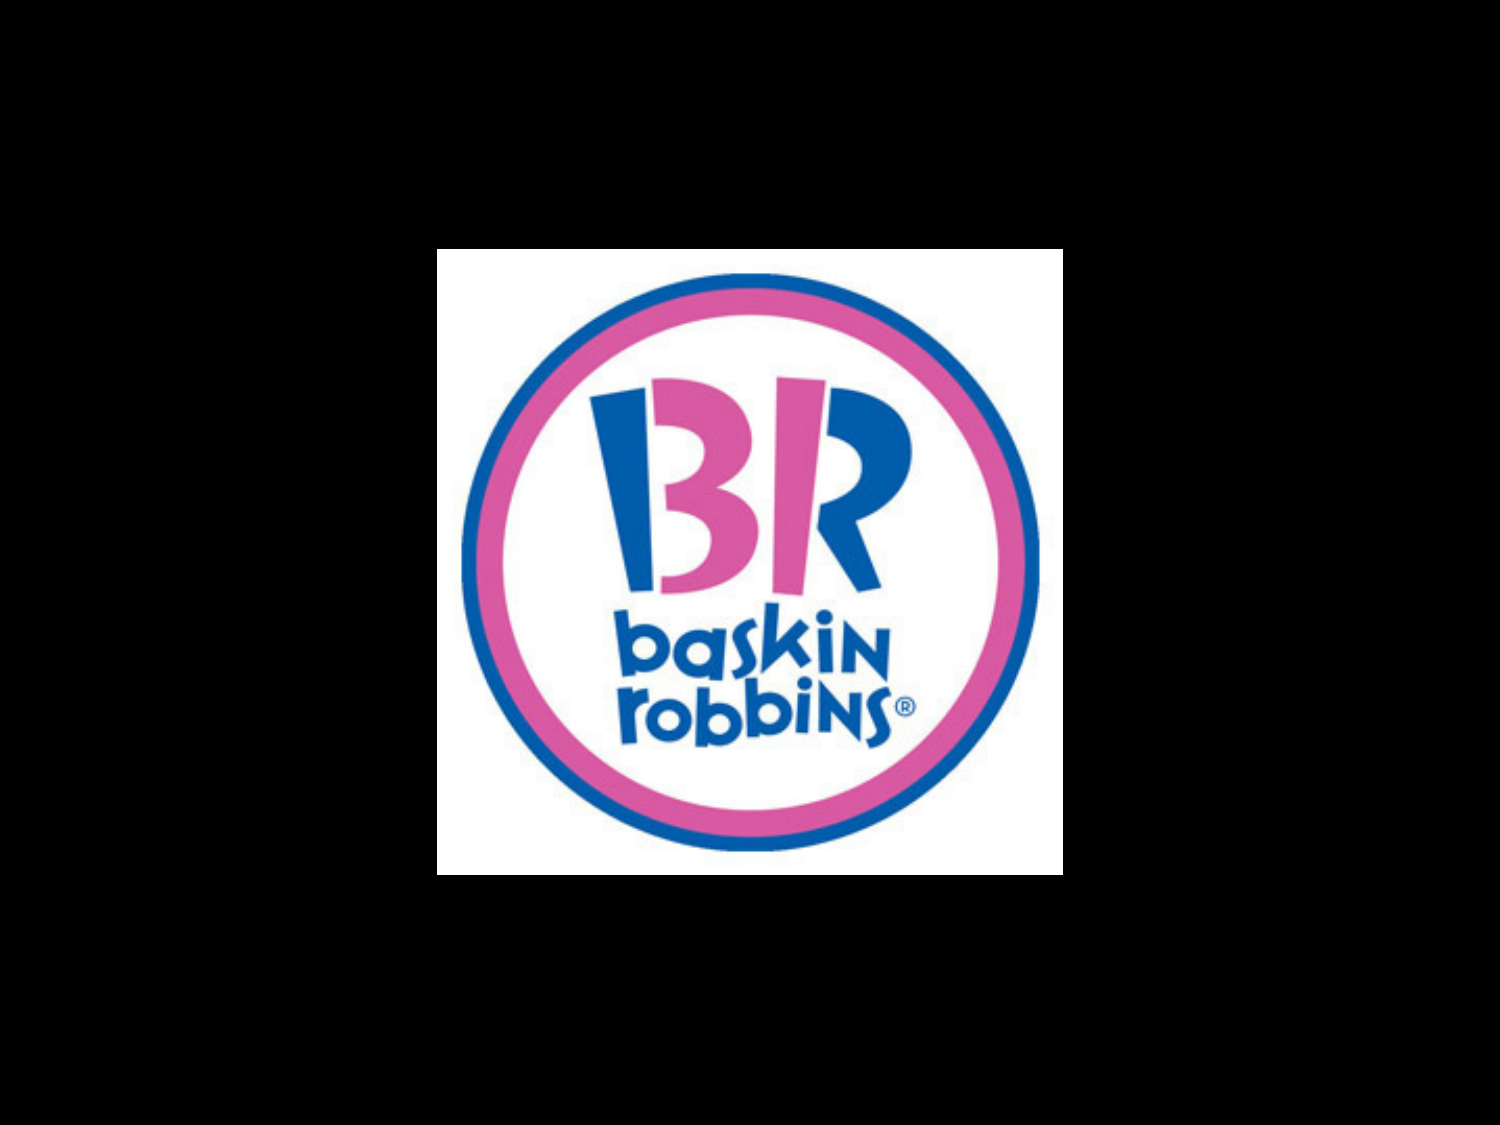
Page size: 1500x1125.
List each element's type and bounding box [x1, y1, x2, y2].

picture [437, 249, 1063, 875]
